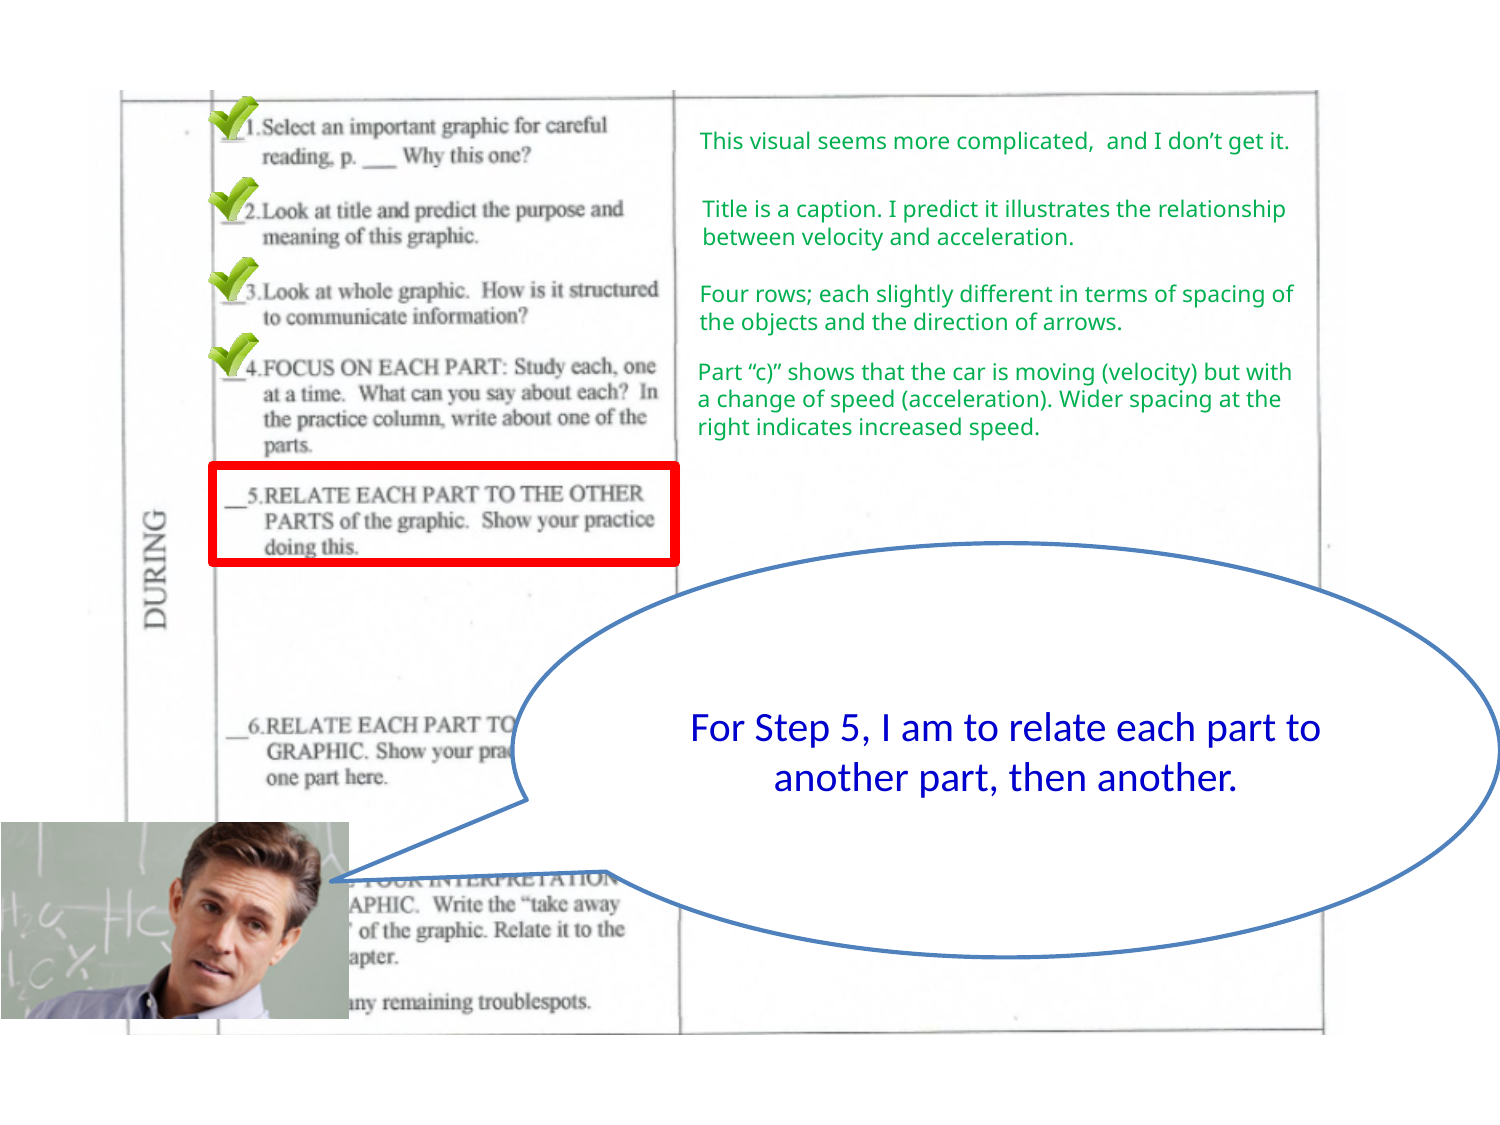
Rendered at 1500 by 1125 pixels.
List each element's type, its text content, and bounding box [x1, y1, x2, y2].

picture [199, 168, 263, 232]
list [87, 90, 1347, 1035]
picture [199, 324, 263, 388]
picture [1, 822, 349, 1019]
text_box For Step 5, I am to relate each part to another part, then another. [1351, 599, 1500, 901]
picture [199, 249, 263, 313]
picture [199, 87, 263, 151]
